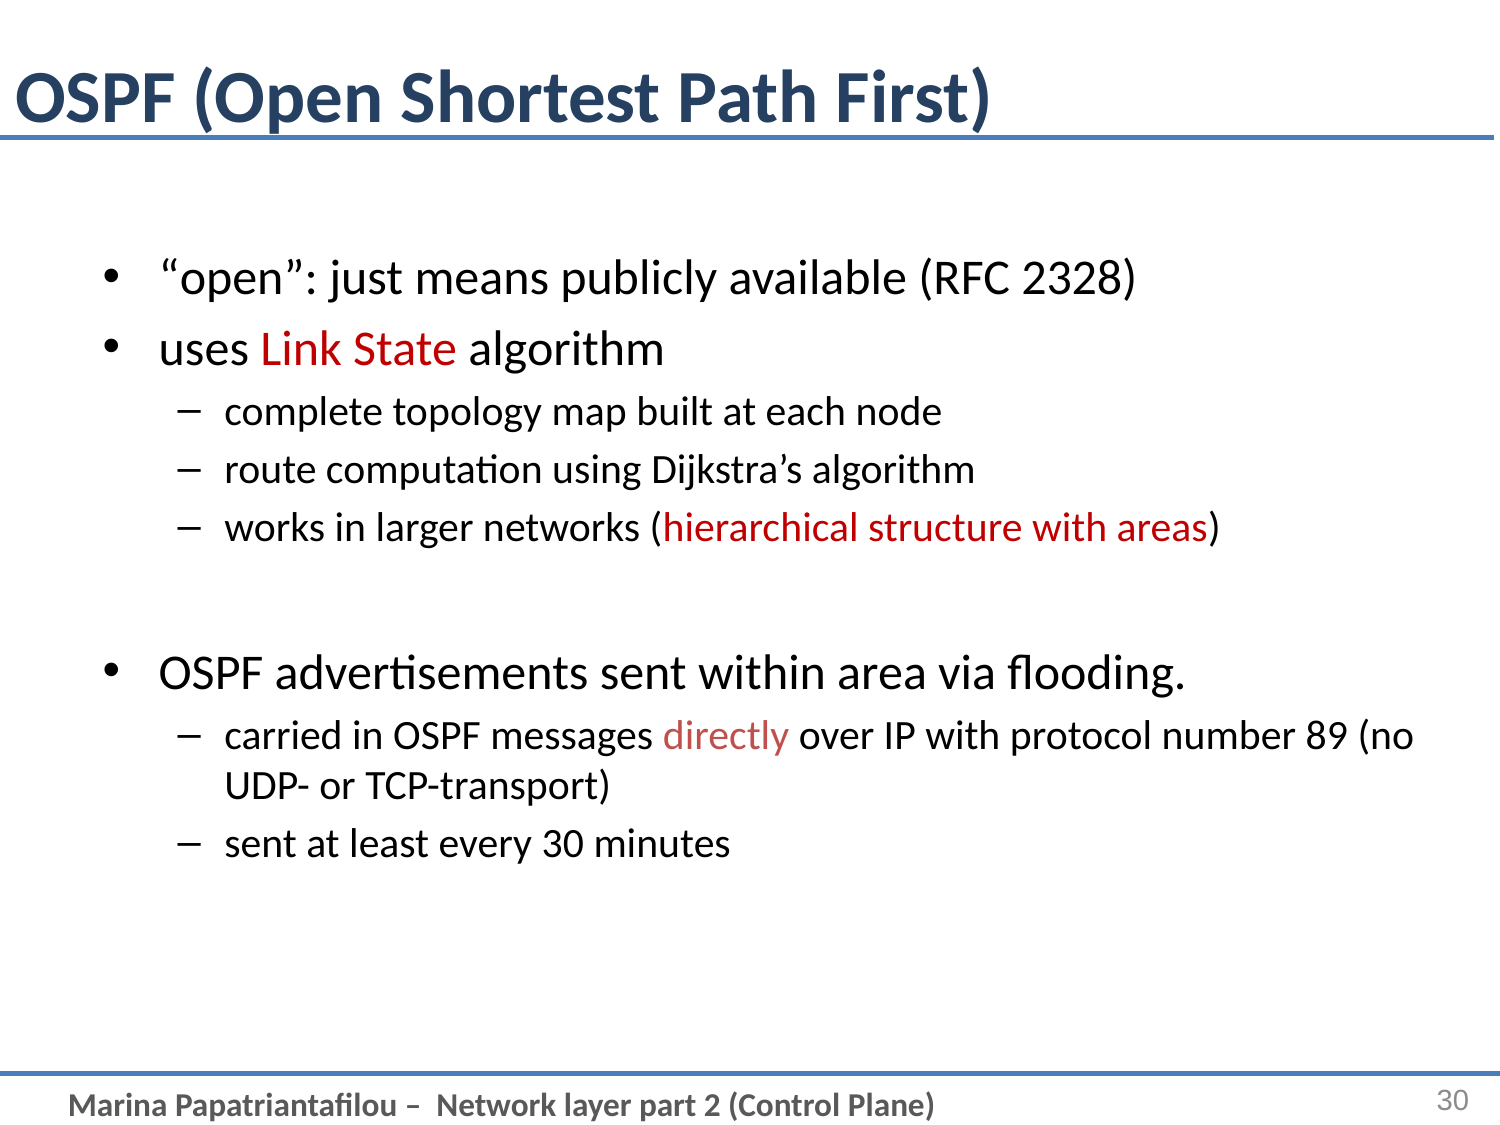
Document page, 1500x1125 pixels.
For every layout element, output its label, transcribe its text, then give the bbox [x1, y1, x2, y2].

title OSPF (Open Shortest Path First) [0, 0, 1435, 187]
slide_number 30 [1364, 1069, 1484, 1125]
list “open”: just means publicly available (RFC 2328) uses Link State algorithm complete topology map built at each node route computation using Dijkstra’s algorithm works in larger networks (hierarchical structure with areas) OSPF advertisements sent within area via flooding. carried in OSPF messages directly over IP with protocol number 89 (no UDP- or TCP-transport) sent at least every 30 minutes [87, 237, 1438, 894]
